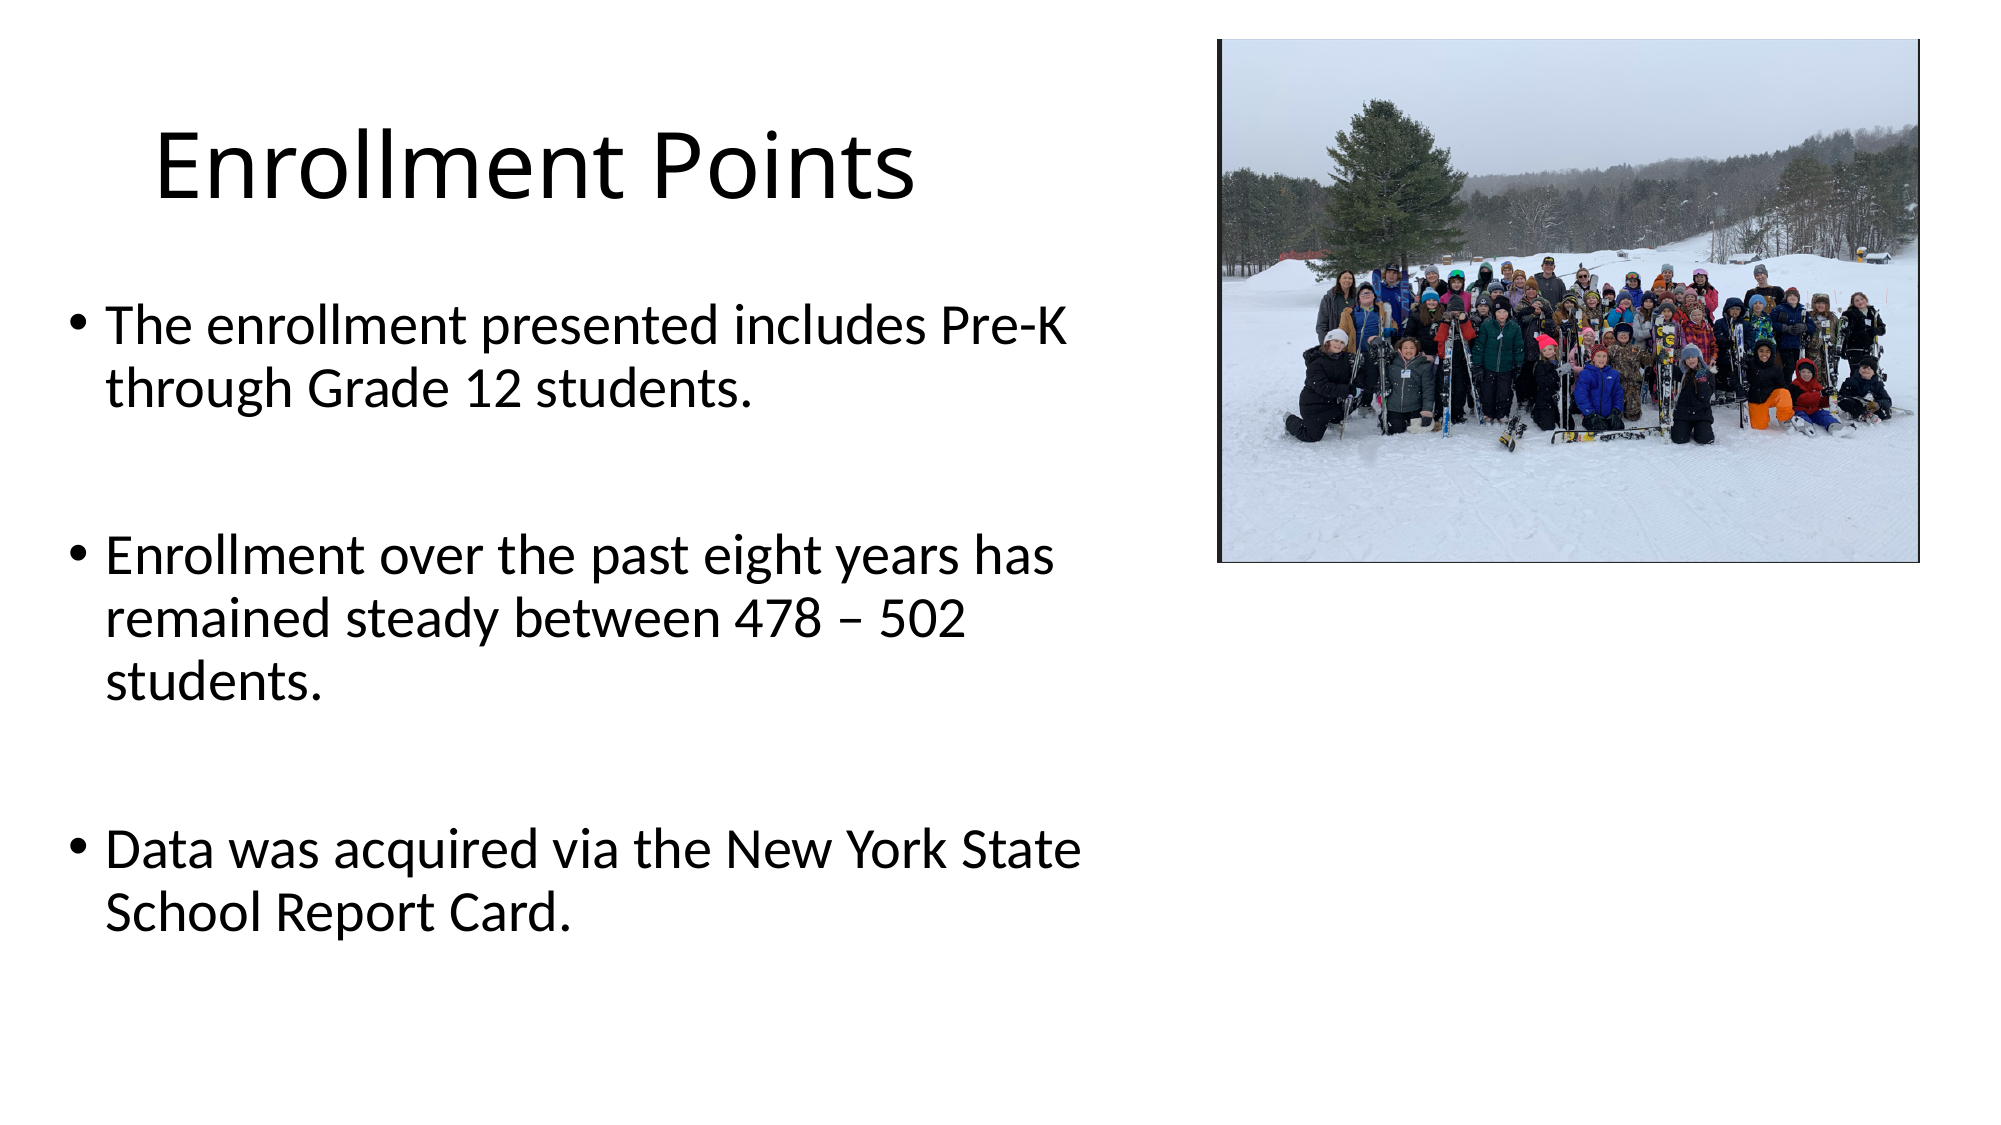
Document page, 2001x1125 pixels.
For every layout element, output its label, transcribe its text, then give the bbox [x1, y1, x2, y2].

picture [1216, 39, 1920, 563]
list The enrollment presented includes Pre-K through Grade 12 students. Enrollment over the past eight years has remained steady between 478 – 502 students. Data was acquired via the New York State School Report Card. [53, 286, 1181, 1001]
title Enrollment Points [137, 59, 1216, 278]
